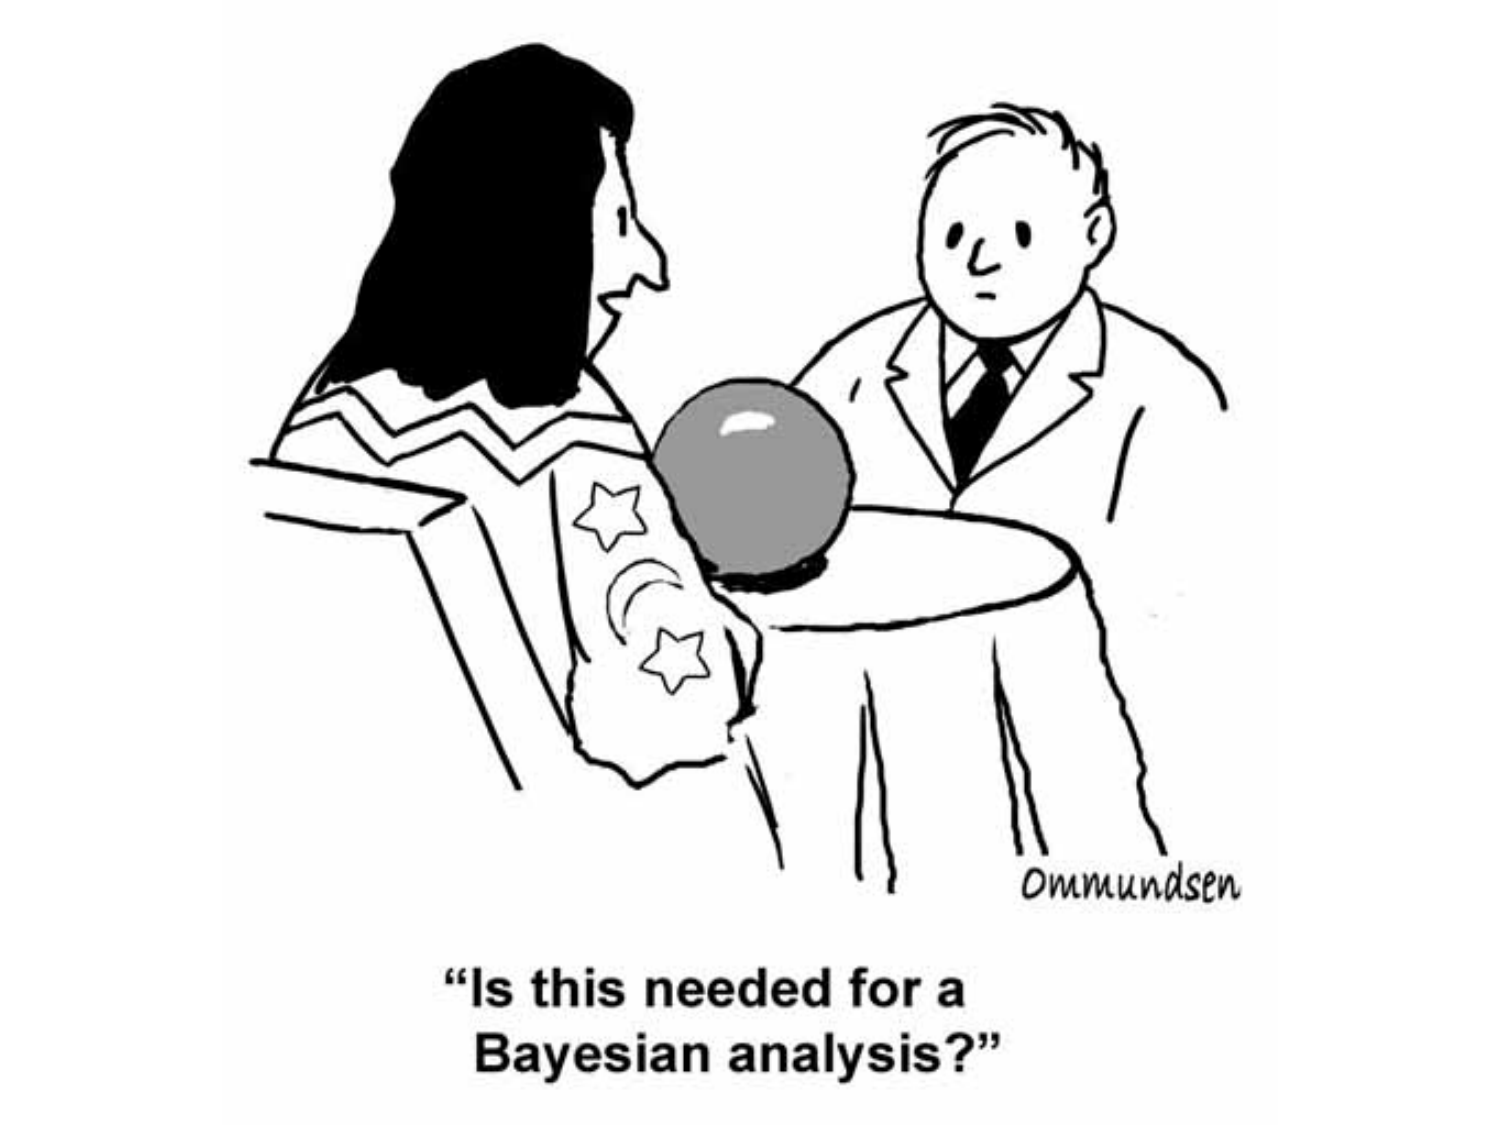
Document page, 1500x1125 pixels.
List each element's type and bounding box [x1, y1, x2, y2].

picture [222, 0, 1278, 1125]
